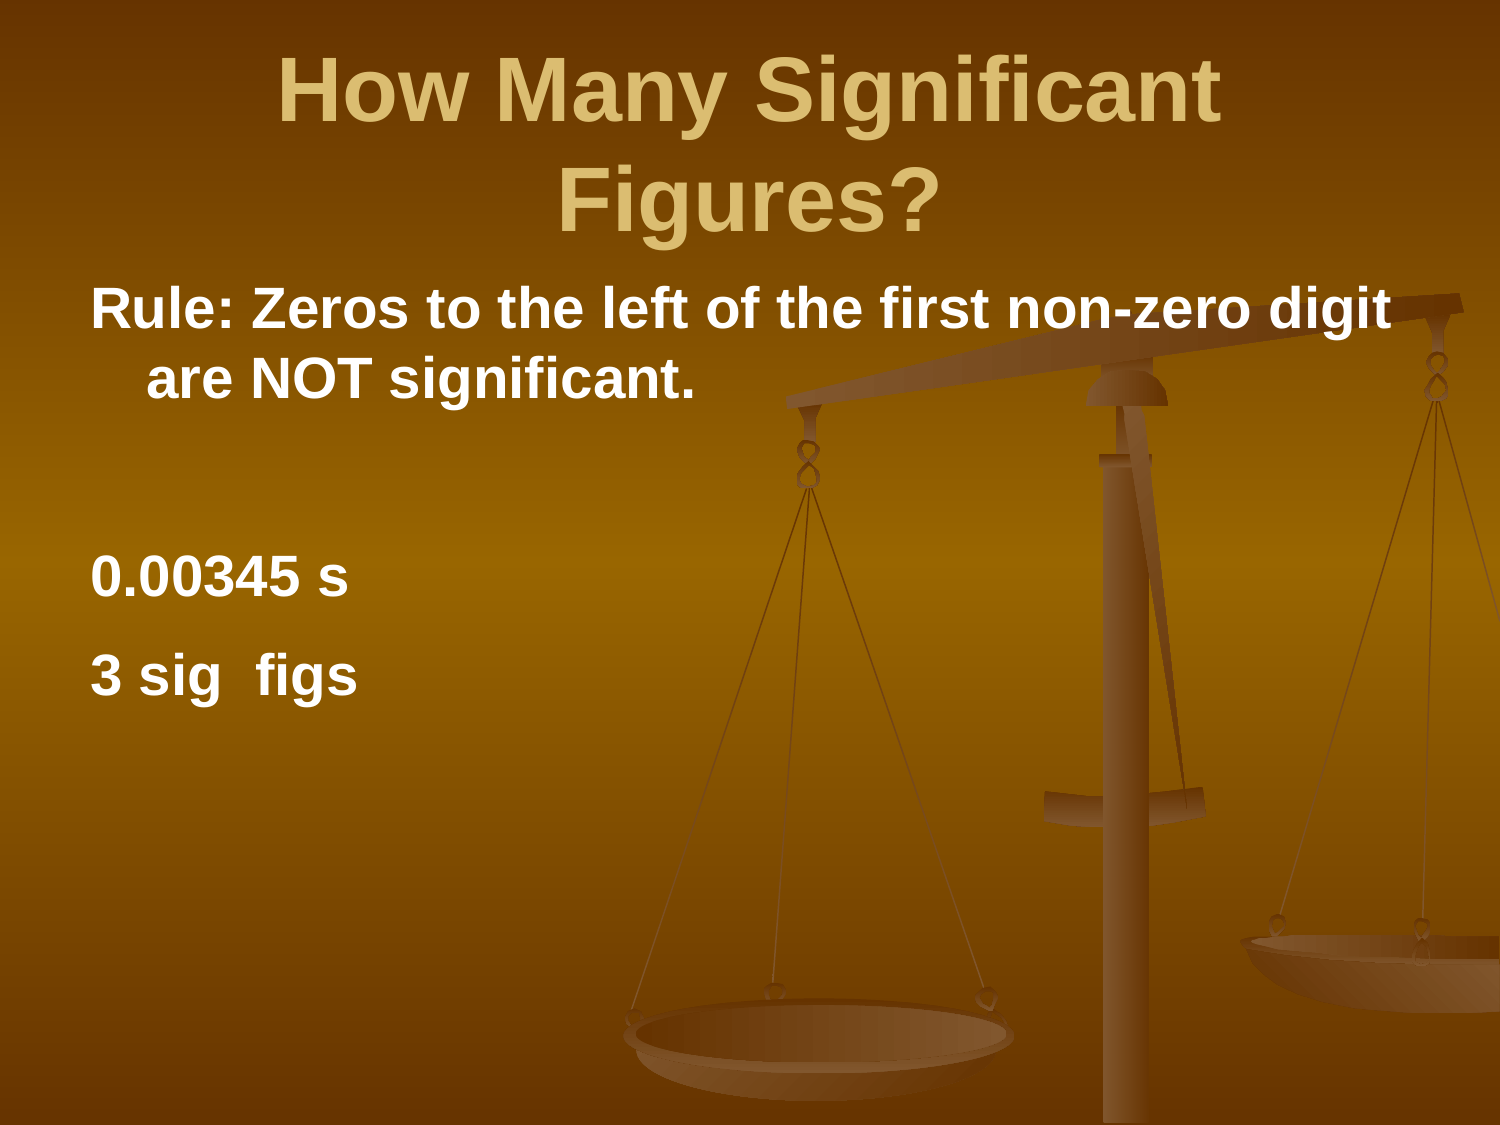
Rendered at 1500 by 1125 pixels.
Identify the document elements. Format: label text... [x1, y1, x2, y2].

title How Many Significant Figures? [75, 45, 1425, 234]
list Rule: Zeros to the left of the first non-zero digit are NOT significant. 0.00345 s 3 sig figs [75, 262, 1425, 1006]
